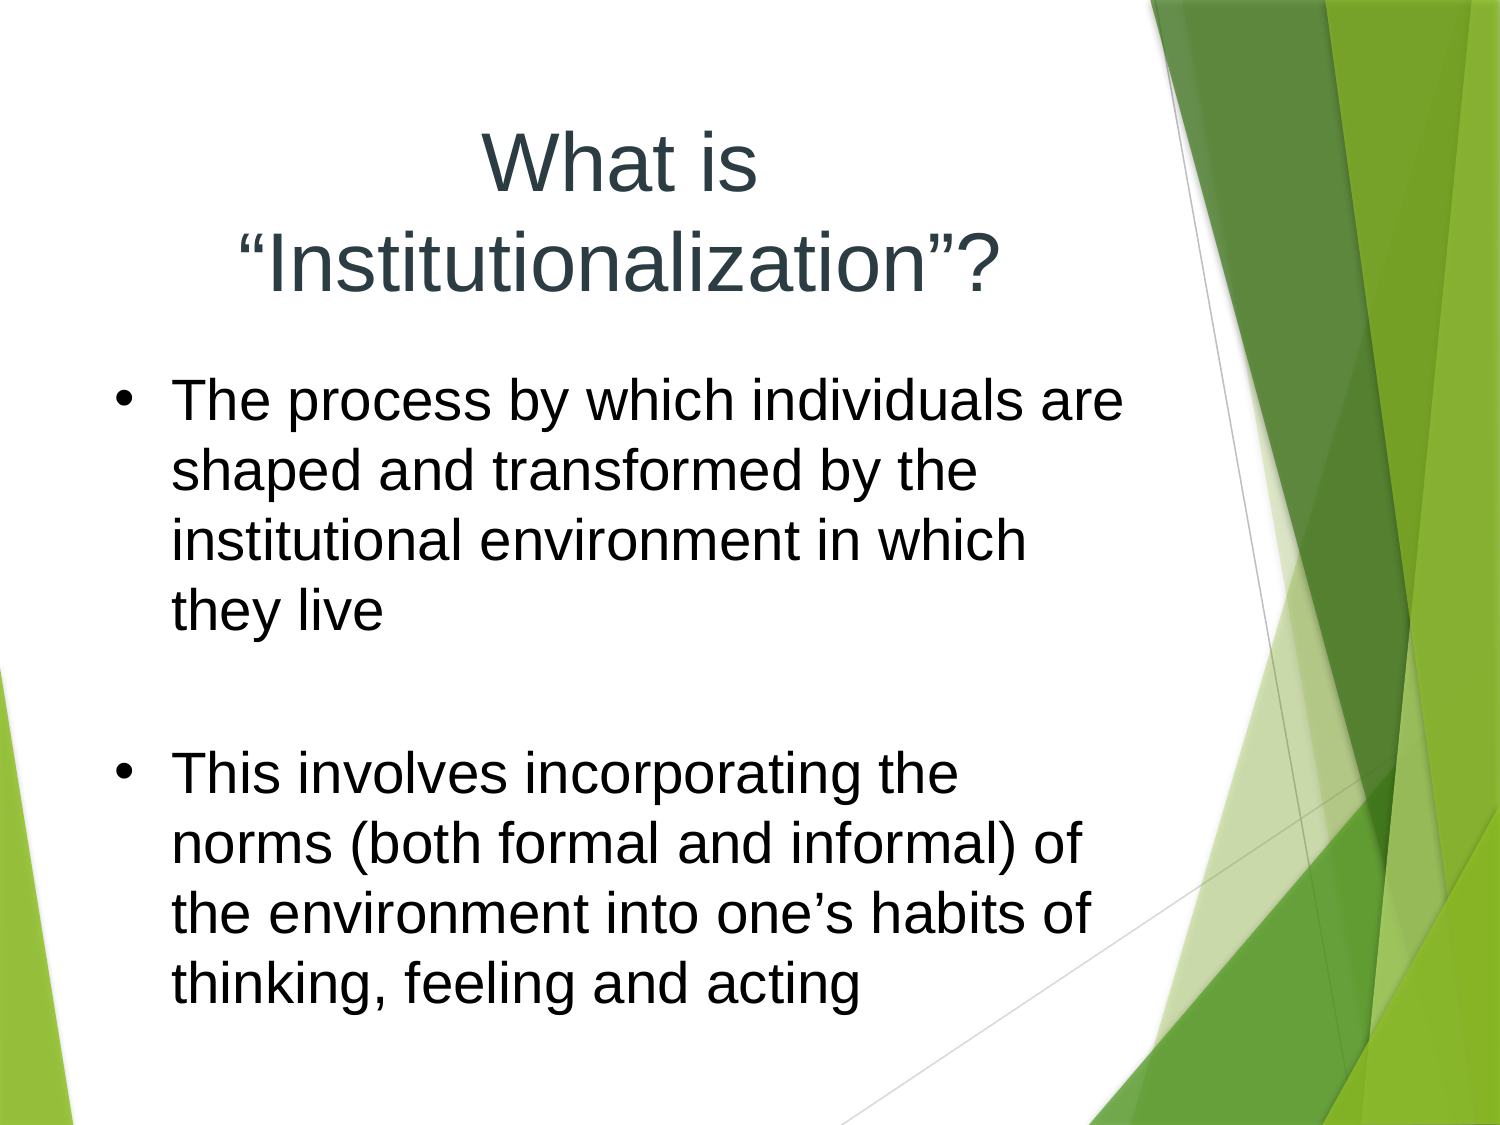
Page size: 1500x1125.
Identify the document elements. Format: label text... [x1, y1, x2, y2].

list The process by which individuals are shaped and transformed by the institutional environment in which they live This involves incorporating the norms (both formal and informal) of the environment into one’s habits of thinking, feeling and acting [99, 354, 1142, 992]
title What is “Institutionalization”? [99, 99, 1142, 317]
